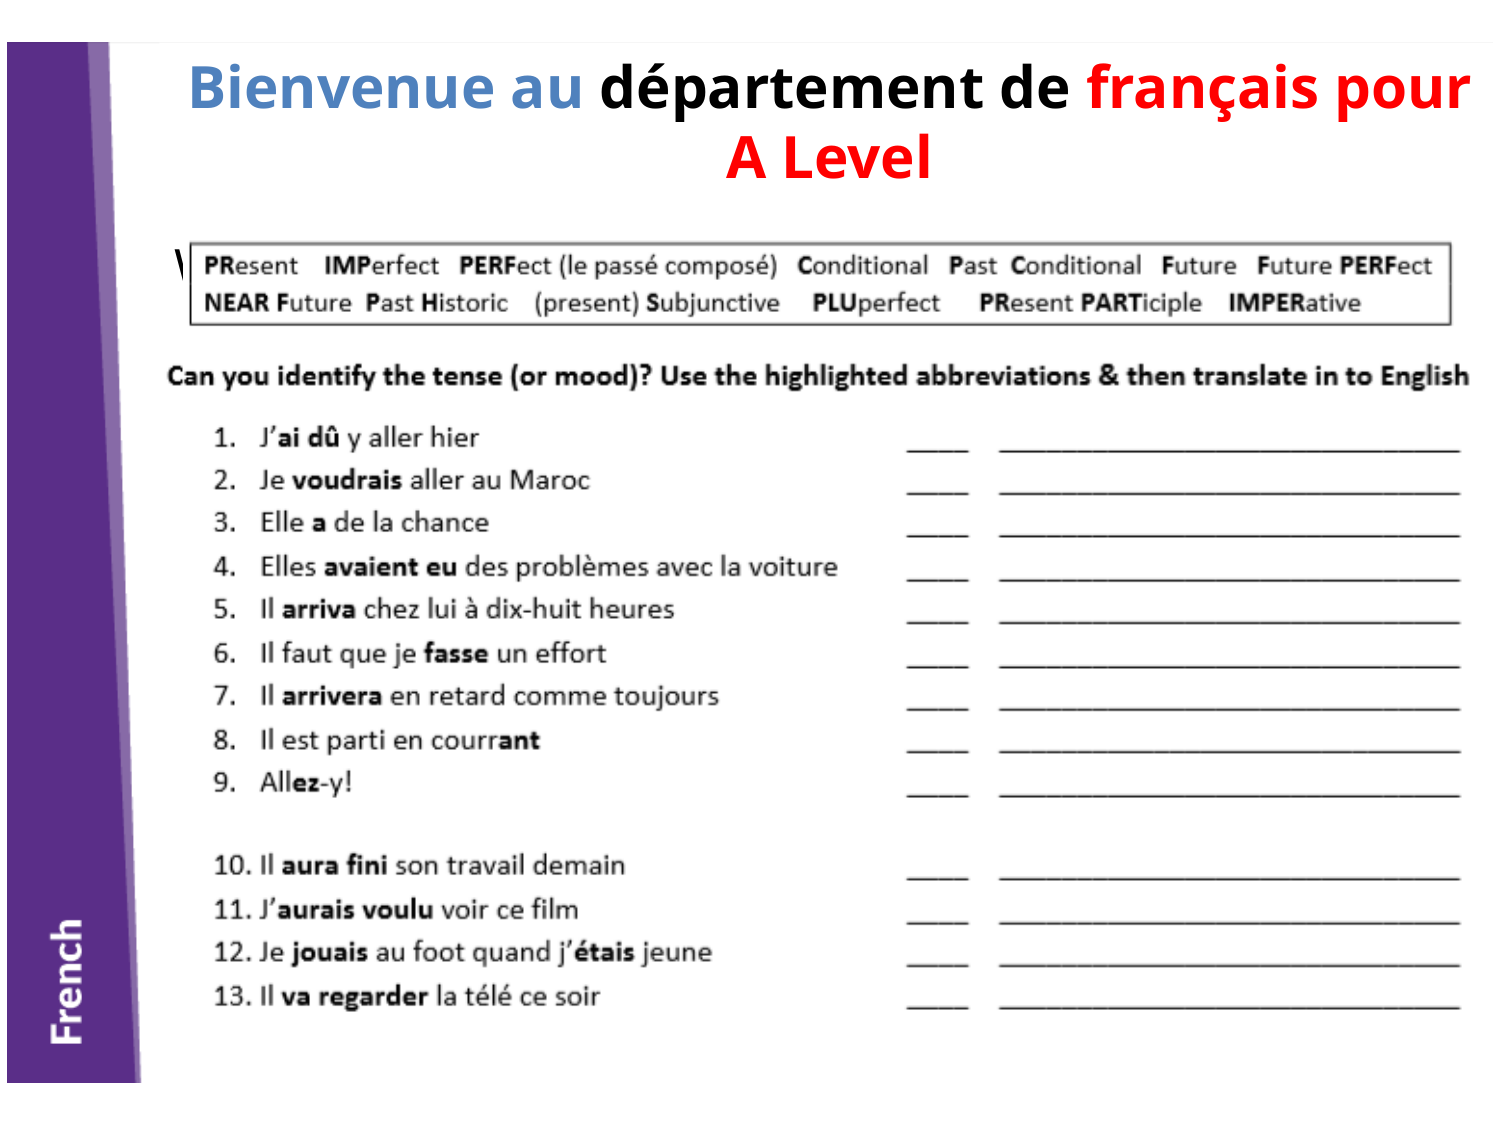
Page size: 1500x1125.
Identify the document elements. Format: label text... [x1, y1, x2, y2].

picture [6, 41, 1494, 1083]
text_box Bienvenue au département de français pour A Level Work to complete over the summer – [159, 42, 1500, 1125]
